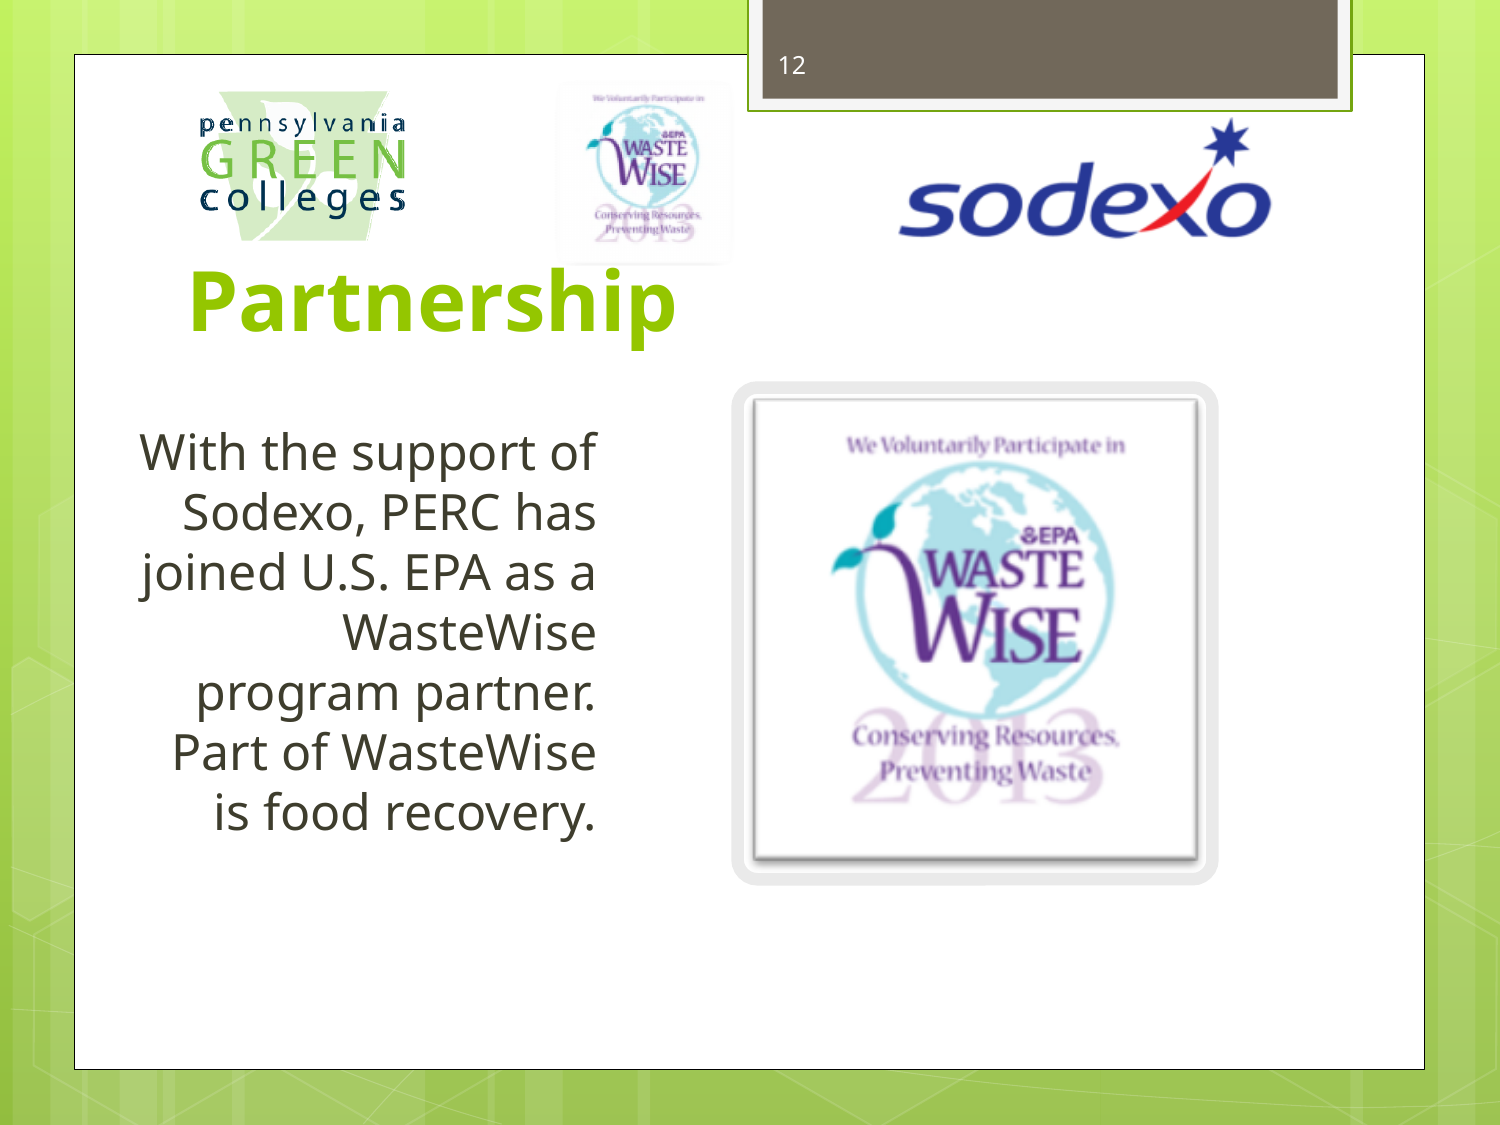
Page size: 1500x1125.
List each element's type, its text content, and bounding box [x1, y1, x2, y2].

slide_number 12 [762, 36, 982, 73]
title Partnership [171, 168, 1324, 357]
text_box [197, 74, 1274, 272]
text_box With the support of Sodexo, PERC has joined U.S. EPA as a WasteWise program partner. Part of WasteWise is food recovery. [99, 412, 613, 875]
picture [737, 387, 1213, 880]
